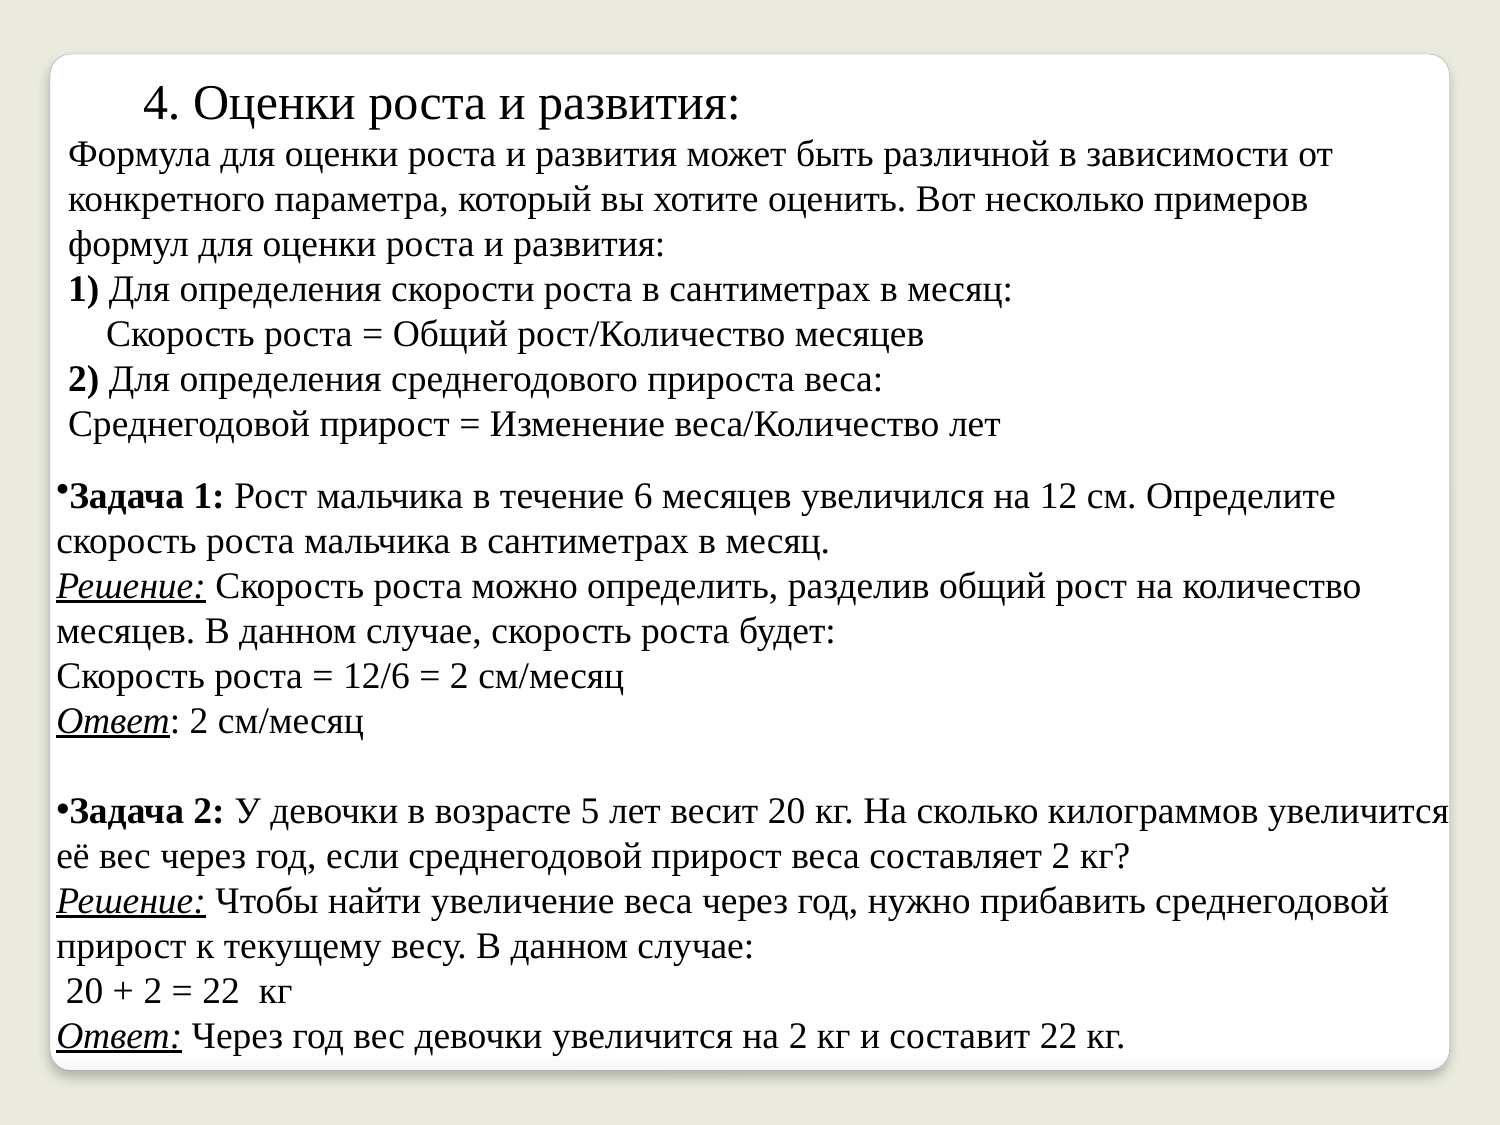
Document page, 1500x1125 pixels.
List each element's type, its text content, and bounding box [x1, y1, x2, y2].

text_box 4. Оценки роста и развития: Формула для оценки роста и развития может быть различной в зависимости от конкретного параметра, который вы хотите оценить. Вот несколько примеров формул для оценки роста и развития: 1) Для определения скорости роста в сантиметрах в месяц: Скорость роста = Общий рост/Количество месяцев 2) Для определения среднегодового прироста веса: Среднегодовой прирост = Изменение веса/Количество лет [53, 61, 1424, 463]
text_box Задача 1: Рост мальчика в течение 6 месяцев увеличился на 12 см. Определите скорость роста мальчика в сантиметрах в месяц. Решение: Скорость роста можно определить, разделив общий рост на количество месяцев. В данном случае, скорость роста будет: Скорость роста = 12/6 = 2 см/месяц Ответ: 2 см/месяц Задача 2: У девочки в возрасте 5 лет весит 20 кг. На сколько килограммов увеличится её вес через год, если среднегодовой прирост веса составляет 2 кг? Решение: Чтобы найти увеличение веса через год, нужно прибавить среднегодовой прирост к текущему весу. В данном случае: 20 + 2 = 22 кг Ответ: Через год вес девочки увеличится на 2 кг и составит 22 кг. [41, 463, 1500, 1064]
